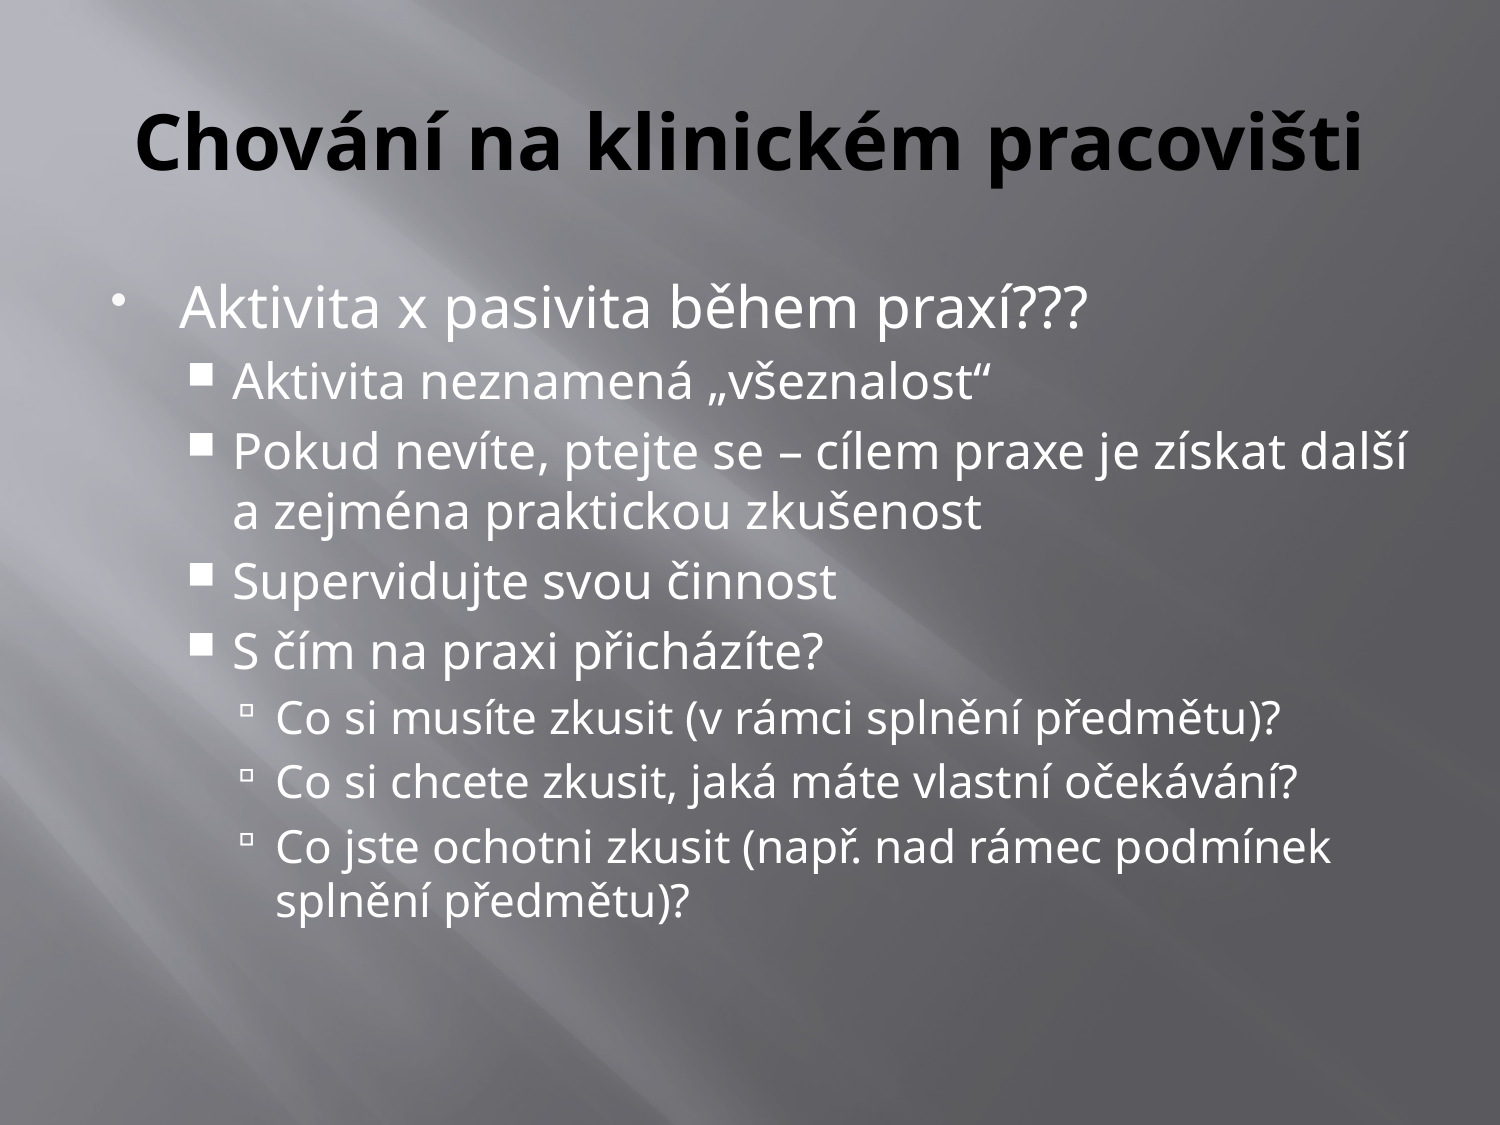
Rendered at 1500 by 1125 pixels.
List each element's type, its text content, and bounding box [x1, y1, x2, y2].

title Chování na klinickém pracovišti [75, 45, 1425, 233]
list Aktivita x pasivita během praxí??? Aktivita neznamená „všeznalost“ Pokud nevíte, ptejte se – cílem praxe je získat další a zejména praktickou zkušenost Supervidujte svou činnost S čím na praxi přicházíte? Co si musíte zkusit (v rámci splnění předmětu)? Co si chcete zkusit, jaká máte vlastní očekávání? Co jste ochotni zkusit (např. nad rámec podmínek splnění předmětu)? [75, 262, 1425, 1035]
